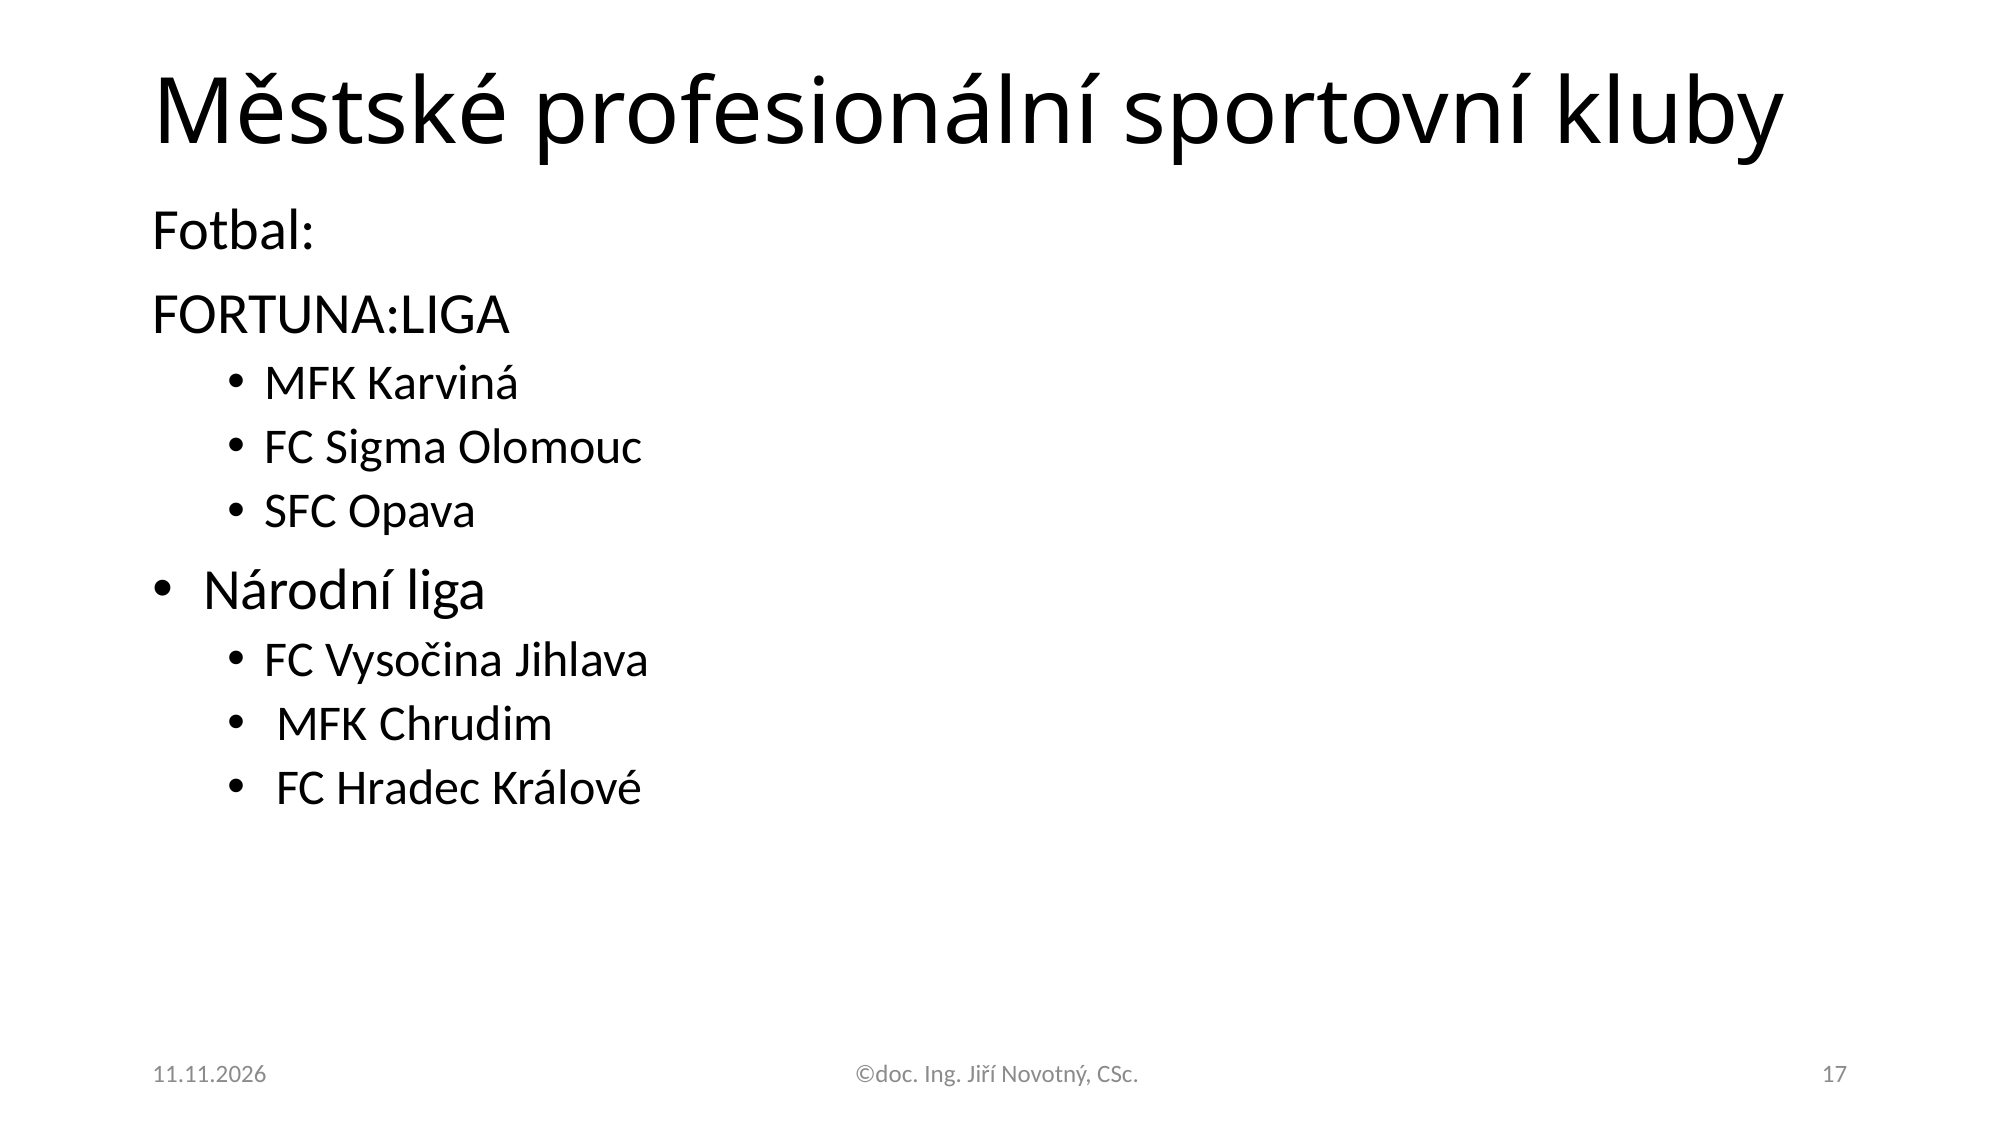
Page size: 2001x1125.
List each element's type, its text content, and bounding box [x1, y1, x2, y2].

footer ©doc. Ing. Jiří Novotný, CSc. [662, 1042, 1338, 1103]
title Městské profesionální sportovní kluby [137, 59, 1863, 191]
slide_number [137, 1042, 588, 1103]
list Fotbal: FORTUNA:LIGA MFK Karviná FC Sigma Olomouc SFC Opava Národní liga FC Vysočina Jihlava MFK Chrudim FC Hradec Králové [137, 191, 1863, 1014]
slide_number 17 [1412, 1042, 1863, 1103]
